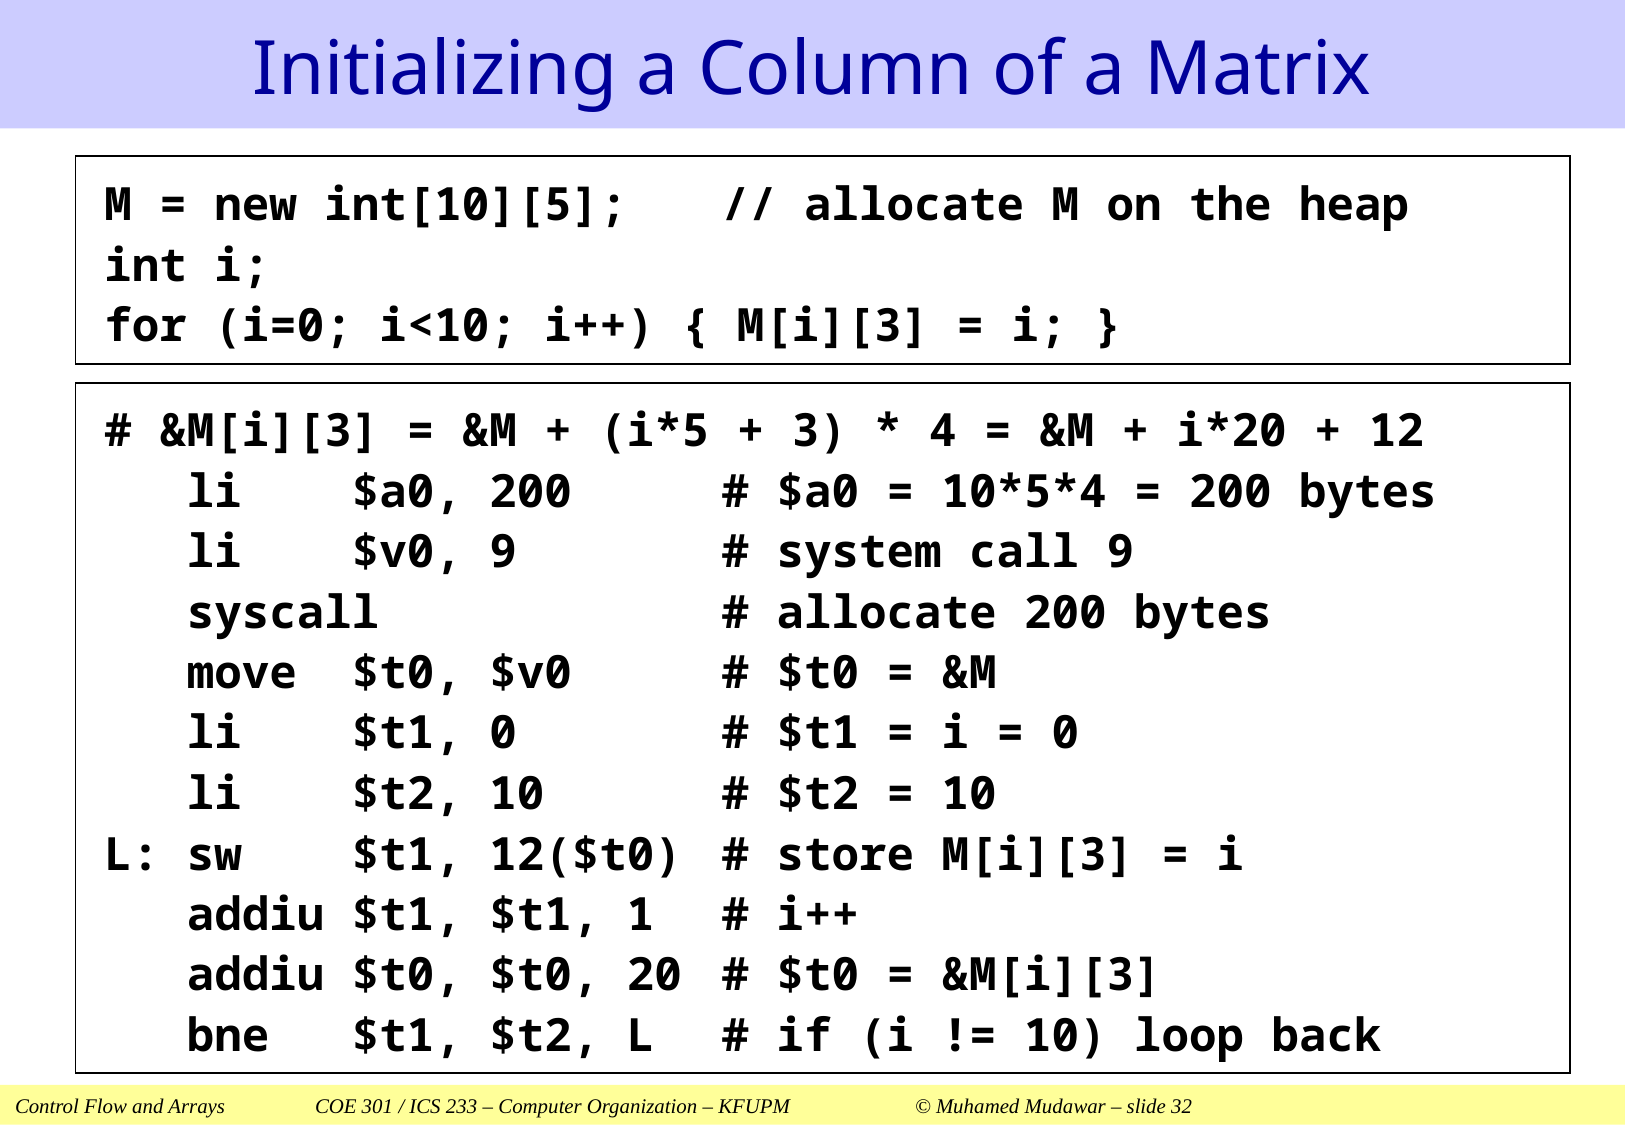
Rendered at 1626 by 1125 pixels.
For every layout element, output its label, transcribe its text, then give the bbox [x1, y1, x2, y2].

title Initializing a Column of a Matrix [0, 0, 1625, 129]
text_box M = new int[10][5]; // allocate M on the heap int i; for (i=0; i<10; i++) { M[i][3] = i; } [75, 156, 1570, 364]
text_box # &M[i][3] = &M + (i*5 + 3) * 4 = &M + i*20 + 12 li $a0, 200 # $a0 = 10*5*4 = 200 bytes li $v0, 9 # system call 9 syscall # allocate 200 bytes move $t0, $v0 # $t0 = &M li $t1, 0 # $t1 = i = 0 li $t2, 10 # $t2 = 10 L: sw $t1, 12($t0) # store M[i][3] = i addiu $t1, $t1, 1 # i++ addiu $t0, $t0, 20 # $t0 = &M[i][3] bne $t1, $t2, L # if (i != 10) loop back [75, 382, 1570, 1073]
